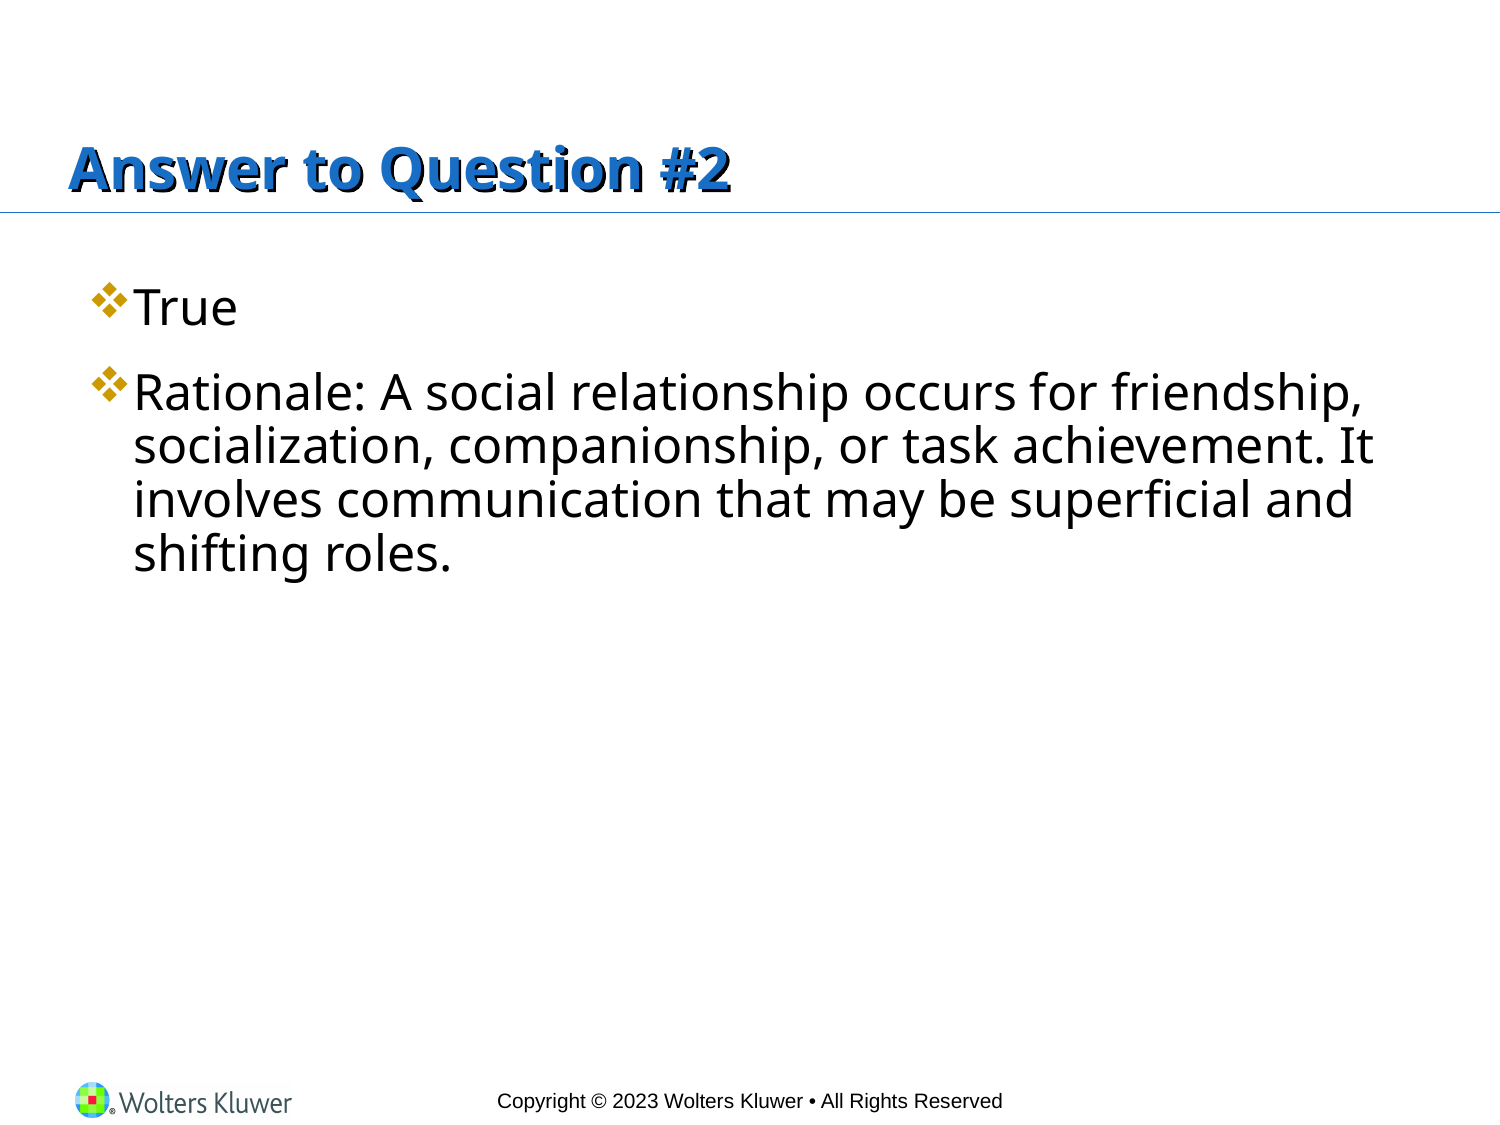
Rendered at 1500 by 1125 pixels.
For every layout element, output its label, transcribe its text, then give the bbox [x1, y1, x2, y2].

picture [75, 1082, 292, 1118]
list True Rationale: A social relationship occurs for friendship, socialization, companionship, or task achievement. It involves communication that may be superficial and shifting roles. [72, 275, 1486, 880]
title Answer to Question #2 [68, 138, 1468, 203]
